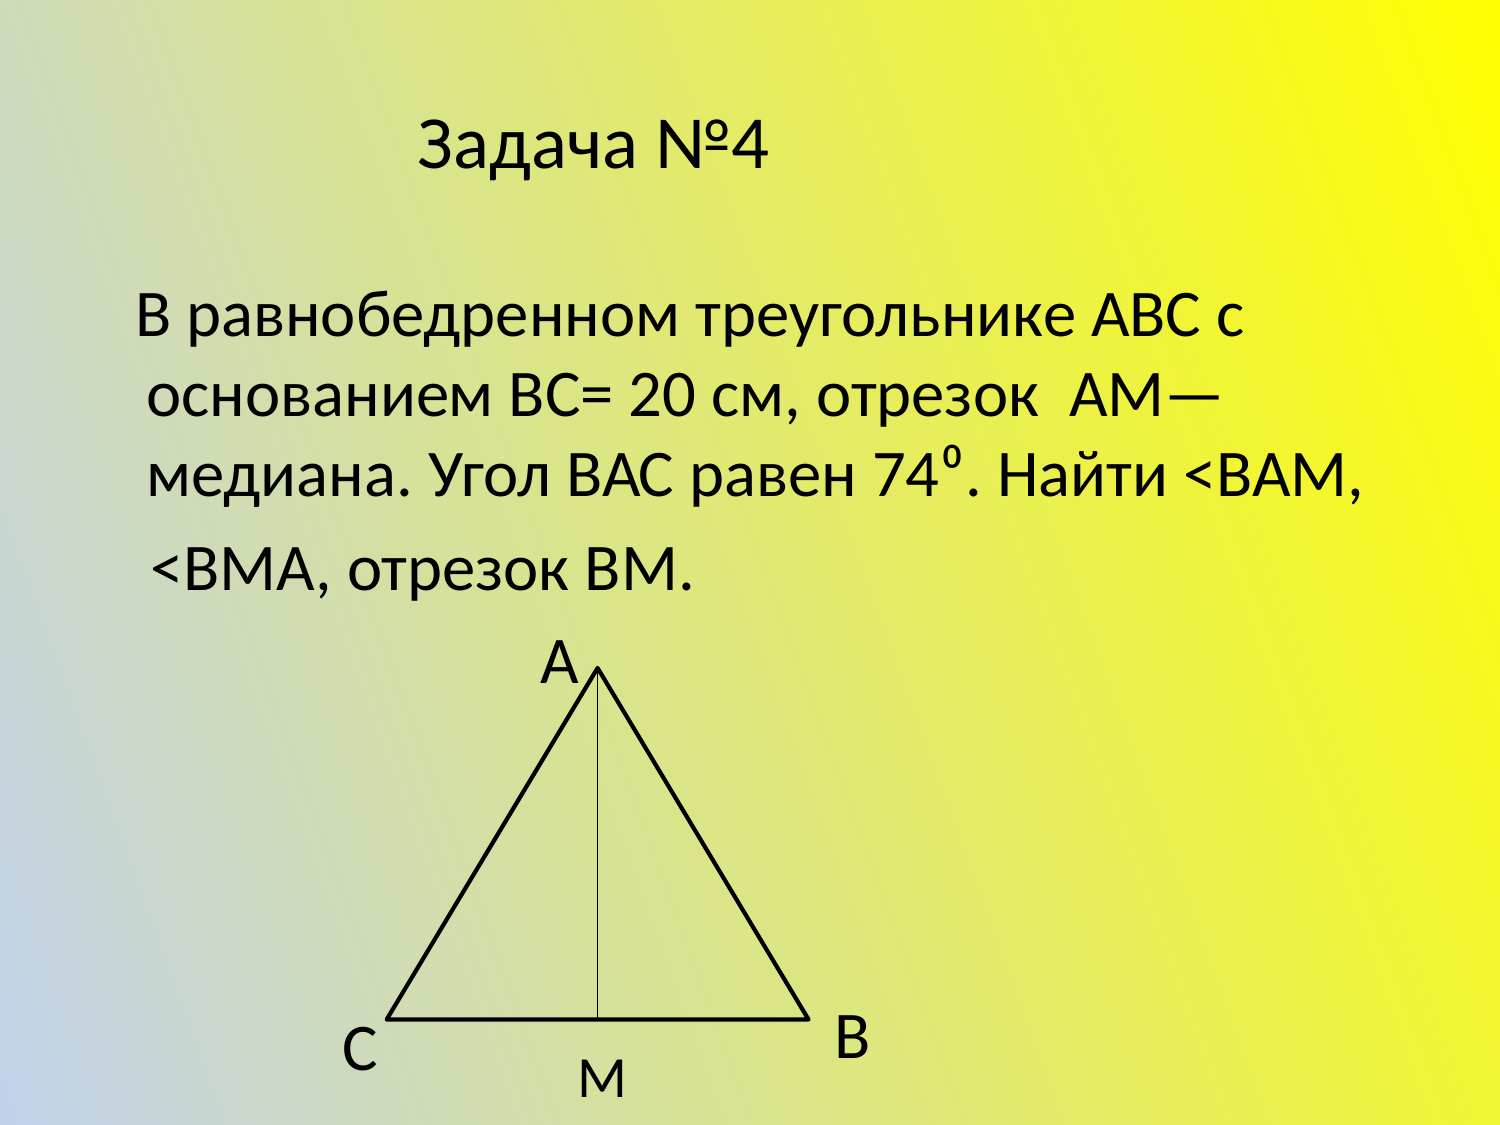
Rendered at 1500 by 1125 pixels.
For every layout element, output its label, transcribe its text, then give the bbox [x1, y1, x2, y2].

text_box [490, 665, 705, 842]
text_box М [562, 1031, 657, 1116]
text_box В [820, 984, 879, 1079]
list В равнобедренном треугольнике АВС с основанием ВС= 20 см, отрезок АМ—медиана. Угол ВАС равен 74⁰. Найти <ВАМ, <ВМА, отрезок ВМ. А [75, 262, 1425, 1005]
text_box [398, 854, 811, 1022]
title Задача №4 [75, 45, 1114, 233]
text_box С [328, 996, 399, 1091]
